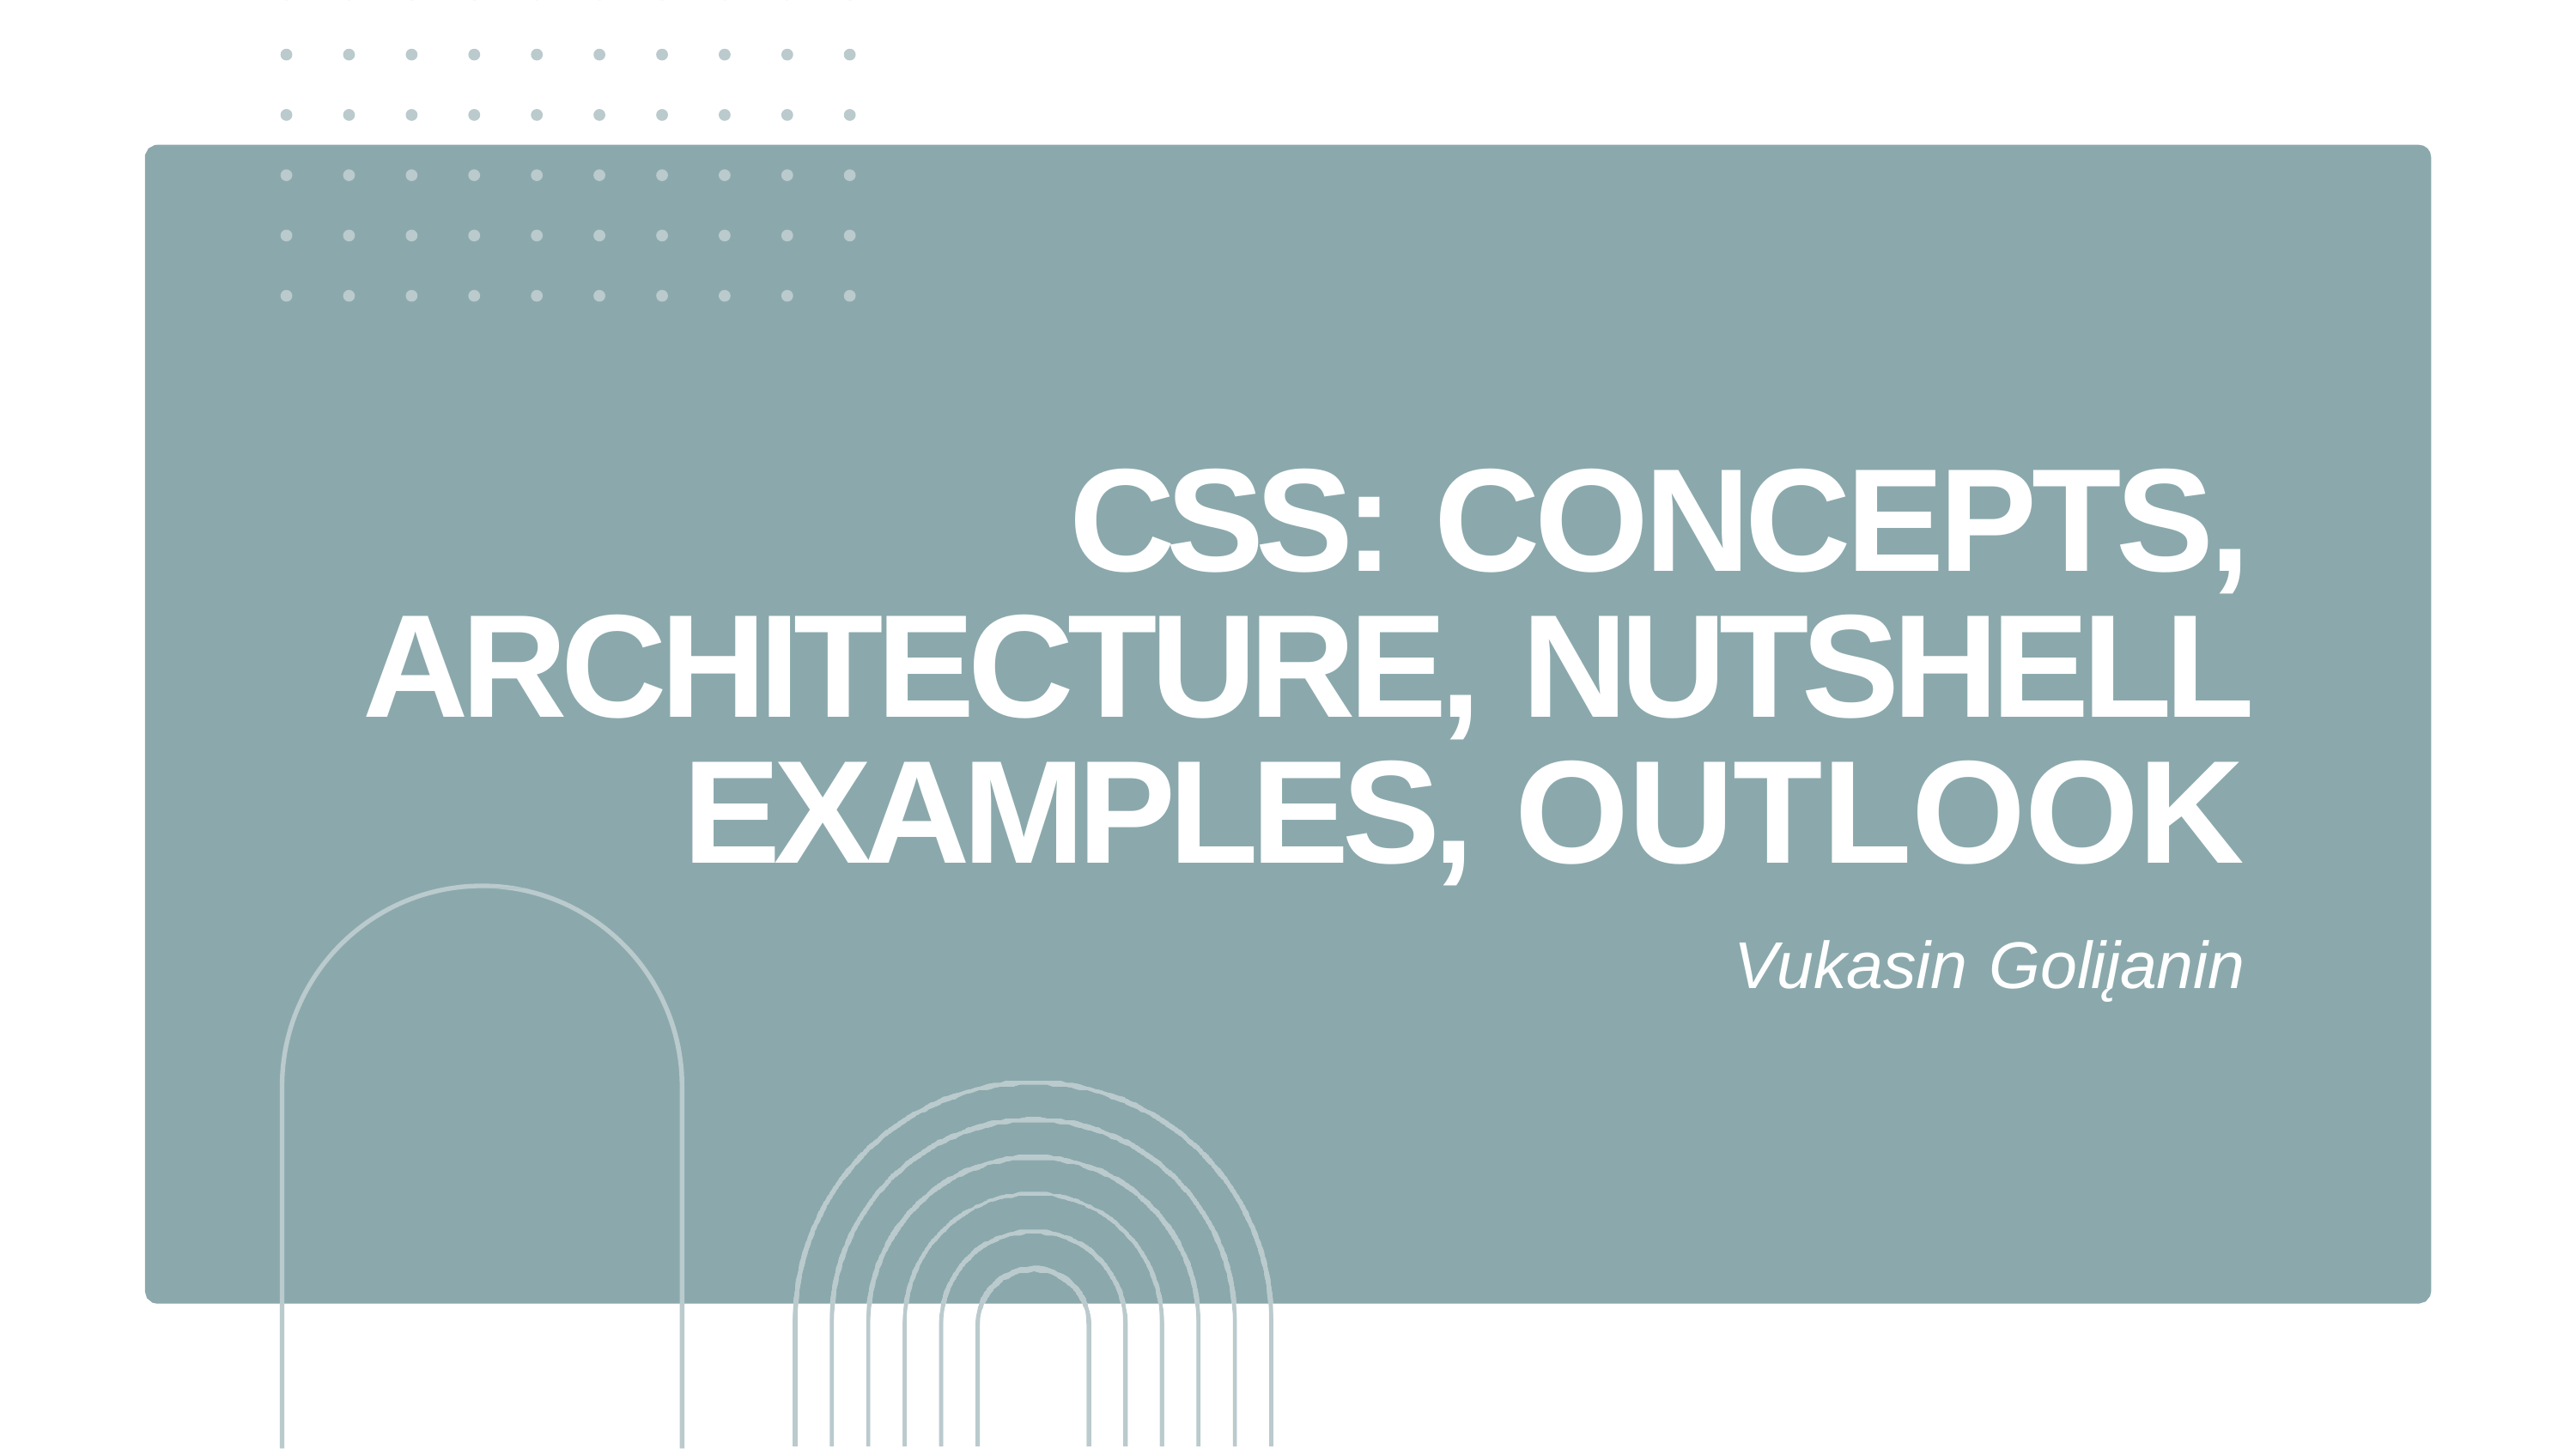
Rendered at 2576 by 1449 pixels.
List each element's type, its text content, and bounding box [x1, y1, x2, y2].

text_box [656, 169, 668, 181]
text_box [531, 169, 544, 181]
text_box [280, 48, 293, 61]
text_box [843, 169, 856, 181]
text_box [656, 48, 668, 61]
text_box [280, 169, 293, 181]
text_box [468, 48, 481, 61]
text_box [843, 48, 856, 61]
text_box [781, 109, 793, 121]
text_box [719, 48, 731, 61]
text_box [781, 48, 793, 61]
text_box [343, 109, 355, 121]
title CSS: CONCEPTS, ARCHITECTURE, NUTSHELL EXAMPLES, OUTLOOK Vukasin Goliįanin [355, 192, 2245, 1002]
text_box [781, 169, 793, 181]
text_box [343, 229, 355, 242]
text_box [468, 109, 481, 121]
text_box [843, 109, 856, 121]
text_box [656, 109, 668, 121]
text_box [280, 229, 293, 242]
text_box [405, 109, 418, 121]
text_box [593, 169, 606, 181]
text_box [343, 289, 355, 302]
text_box [343, 169, 355, 181]
text_box [280, 109, 293, 121]
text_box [279, 883, 1274, 1449]
text_box [718, 169, 731, 181]
text_box [531, 109, 544, 121]
text_box [718, 109, 731, 121]
text_box [405, 169, 418, 181]
text_box [593, 48, 606, 61]
text_box [468, 169, 481, 181]
text_box [343, 48, 355, 61]
text_box [593, 109, 606, 121]
text_box [405, 48, 418, 61]
text_box [280, 289, 293, 302]
text_box [531, 48, 544, 61]
